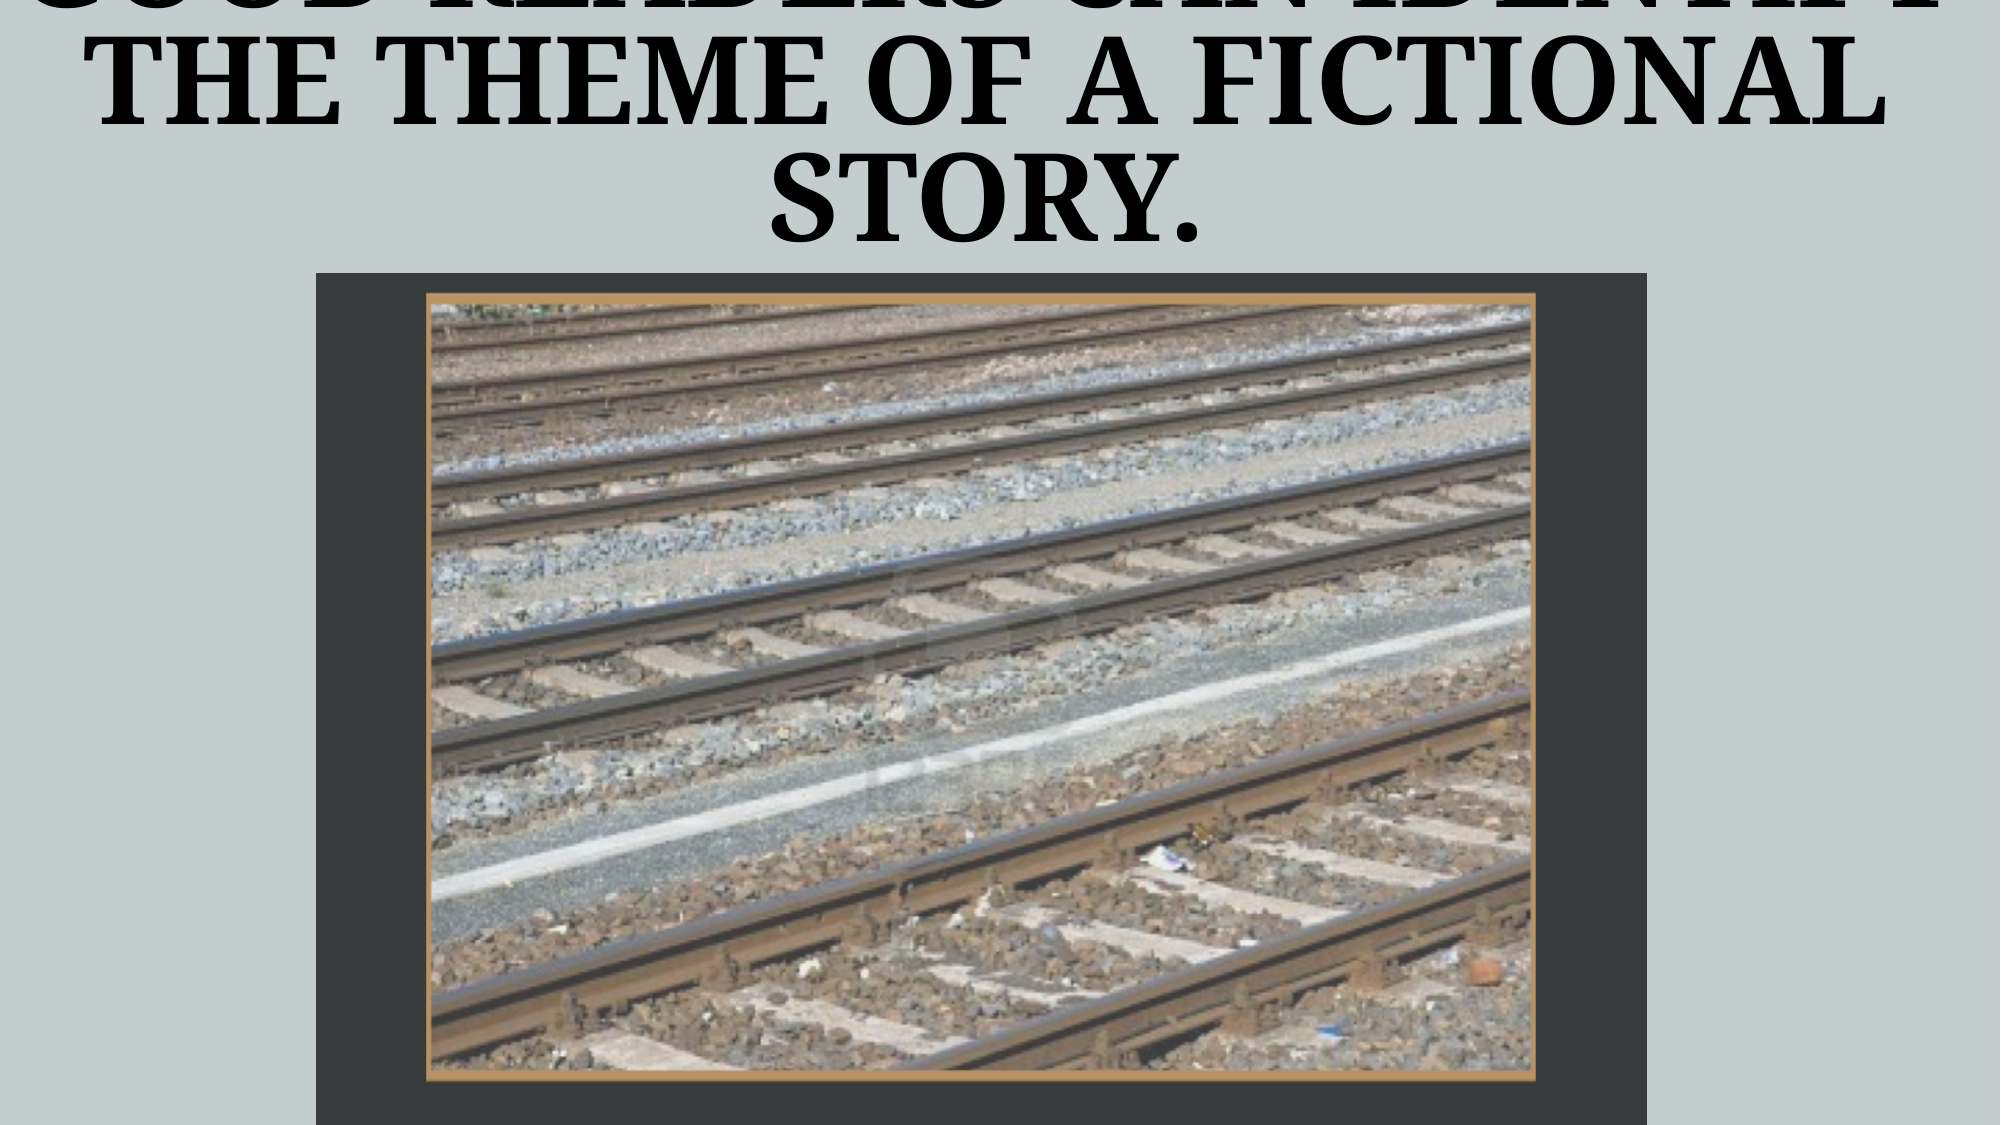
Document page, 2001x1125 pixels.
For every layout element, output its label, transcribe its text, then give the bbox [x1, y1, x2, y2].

title Good readers can identify the THEME of a fictional story. [0, 0, 2000, 273]
picture [316, 250, 1647, 1125]
